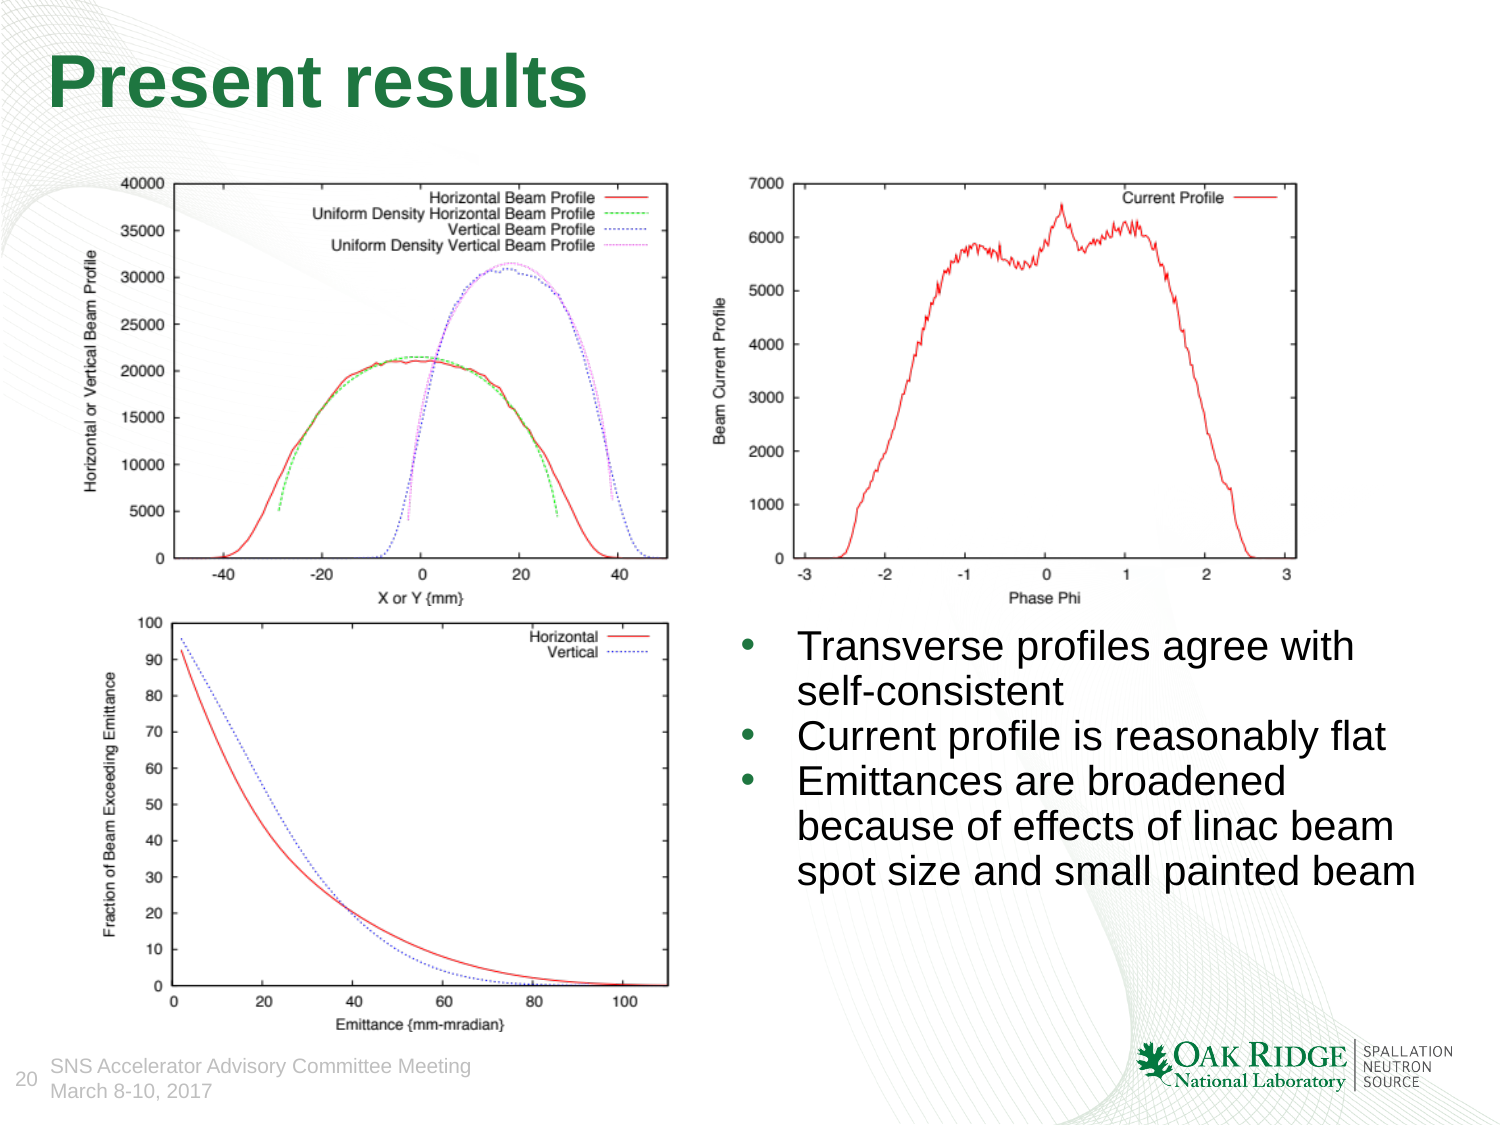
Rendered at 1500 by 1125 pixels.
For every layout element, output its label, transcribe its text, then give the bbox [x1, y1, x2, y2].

picture [48, 0, 1500, 1125]
title Present results [32, 38, 1450, 134]
text_box Transverse profiles agree with self-consistent Current profile is reasonably flat Emittances are broadened because of effects of linac beam spot size and small painted beam [725, 616, 1450, 902]
